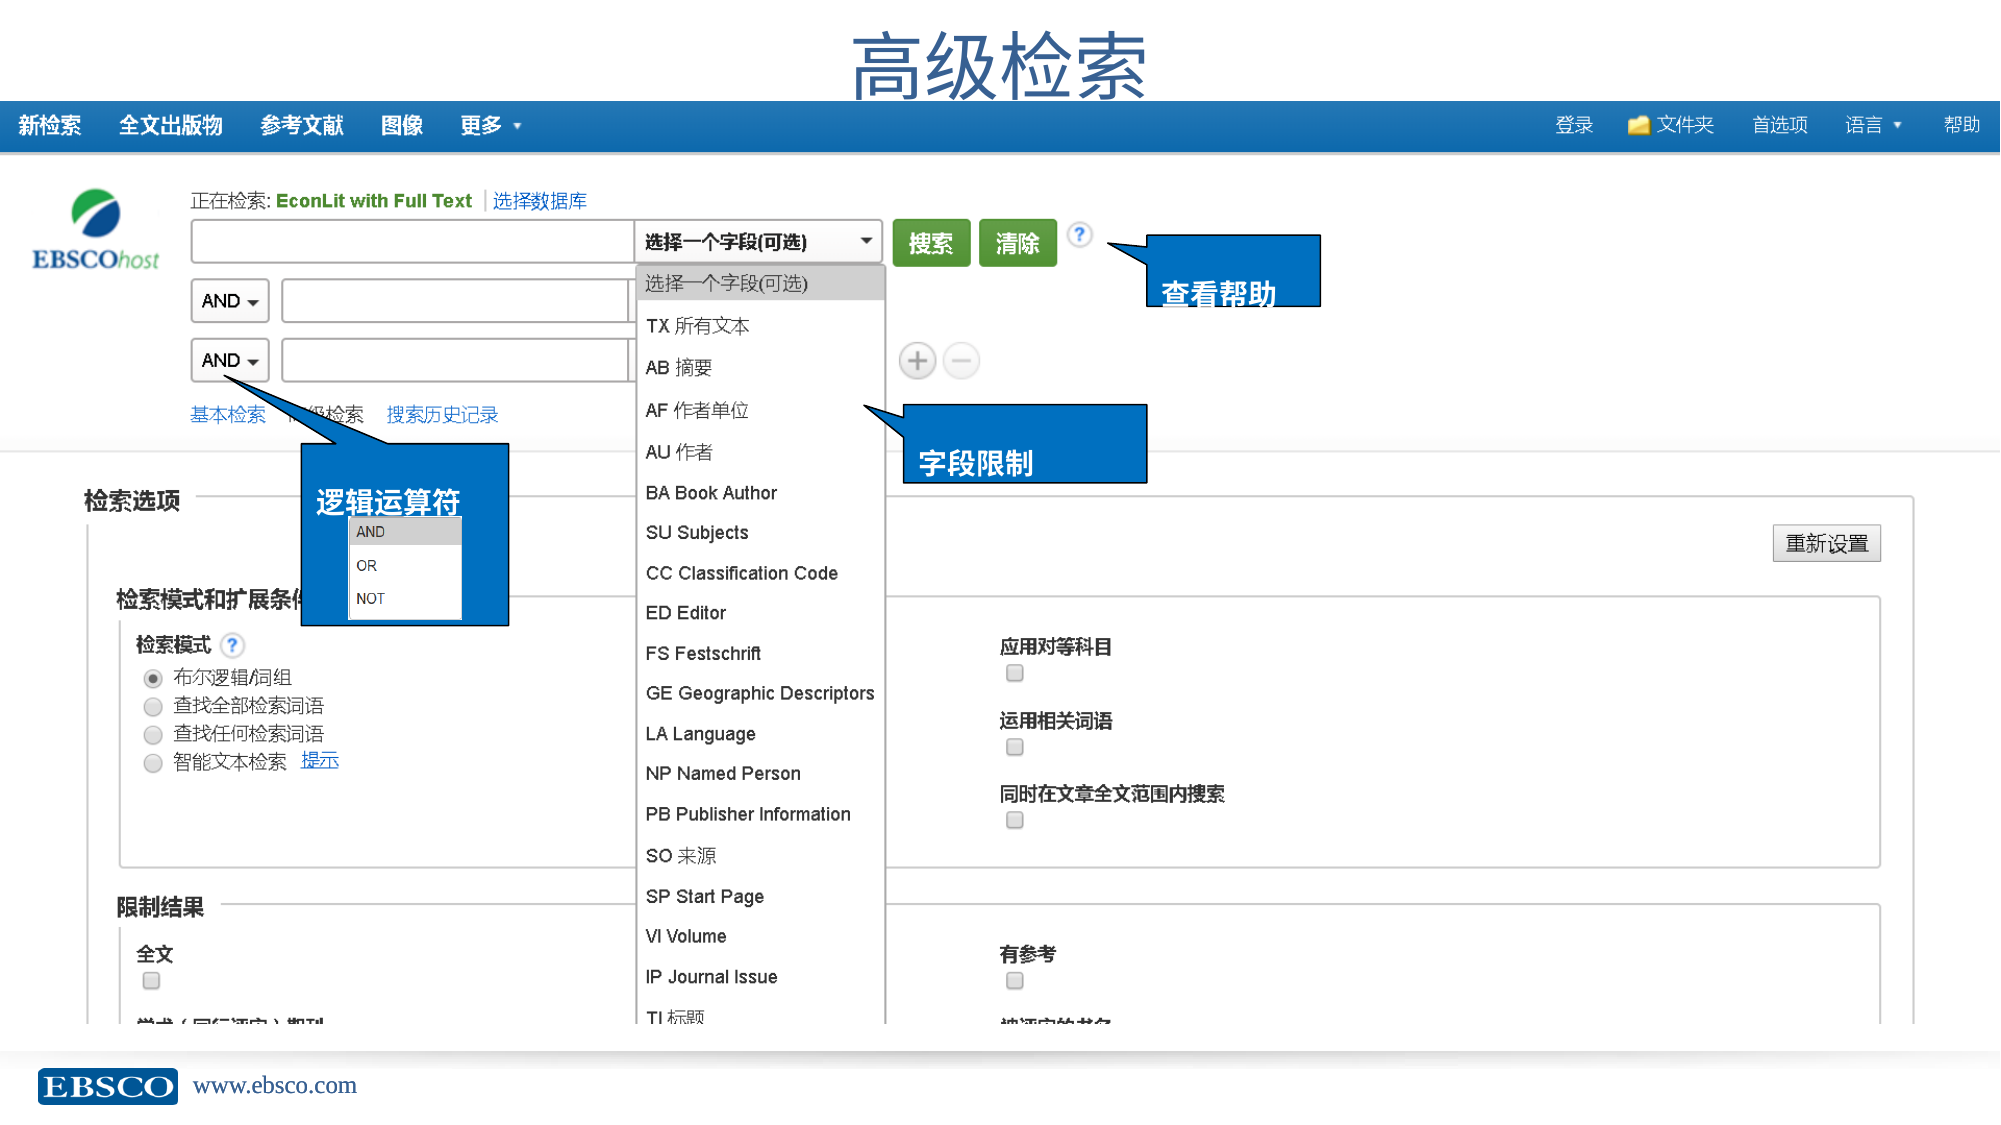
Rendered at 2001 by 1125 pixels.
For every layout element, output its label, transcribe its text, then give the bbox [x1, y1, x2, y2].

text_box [301, 443, 509, 626]
title 高级检索 [249, 11, 1750, 98]
picture [0, 1028, 2000, 1105]
picture [0, 101, 2000, 1024]
